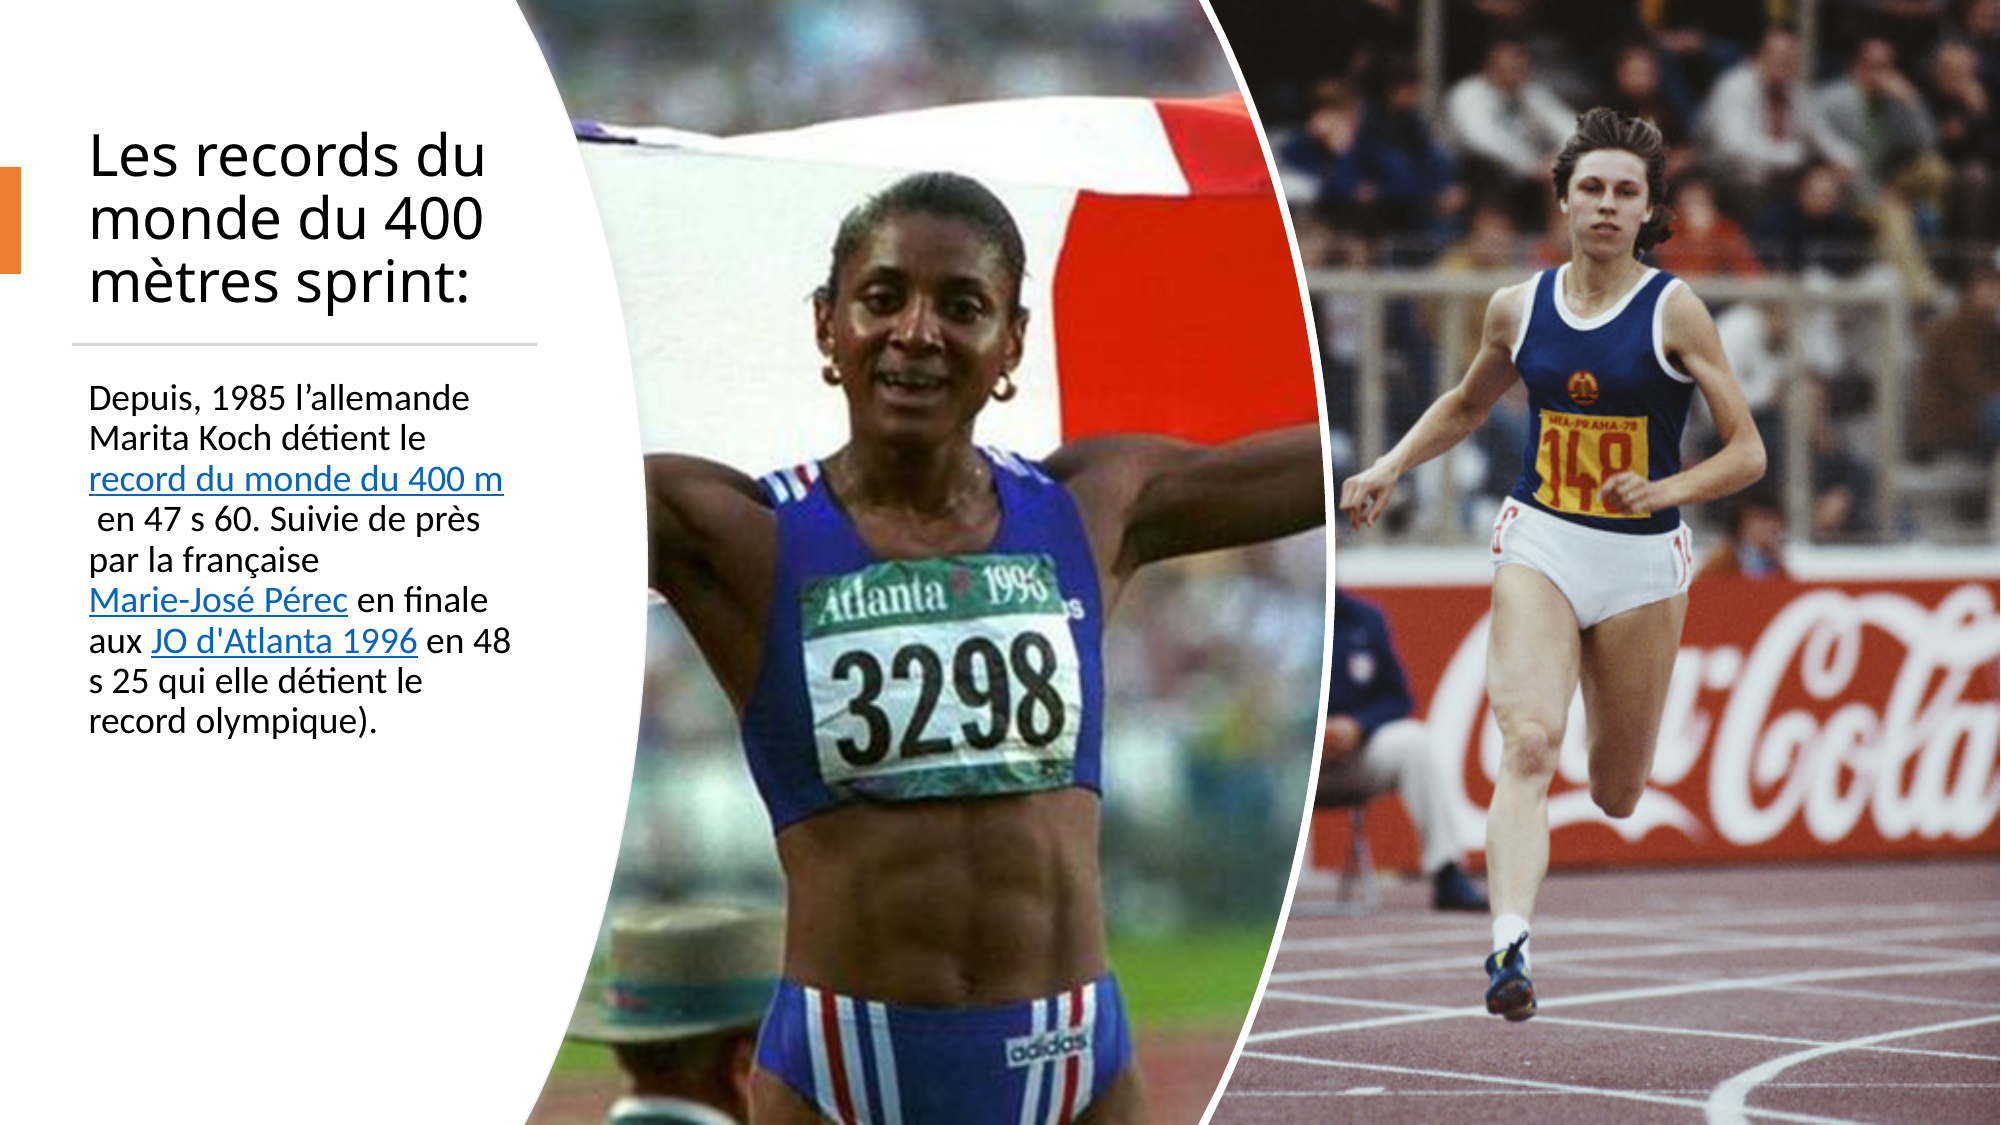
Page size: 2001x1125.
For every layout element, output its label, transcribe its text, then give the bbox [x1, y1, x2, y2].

picture [511, 0, 2000, 1125]
text_box [71, 342, 511, 347]
text_box [0, 166, 22, 275]
list Depuis, 1985 l’allemande Marita Koch détient le record du monde du 400 m en 47 s 60. Suivie de près par la française Marie-José Pérec en finale aux JO d'Atlanta 1996 en 48 s 25 qui elle détient le record olympique). [73, 370, 511, 1014]
title Les records du monde du 400 mètres sprint: [73, 111, 511, 330]
text_box [0, 0, 511, 1125]
